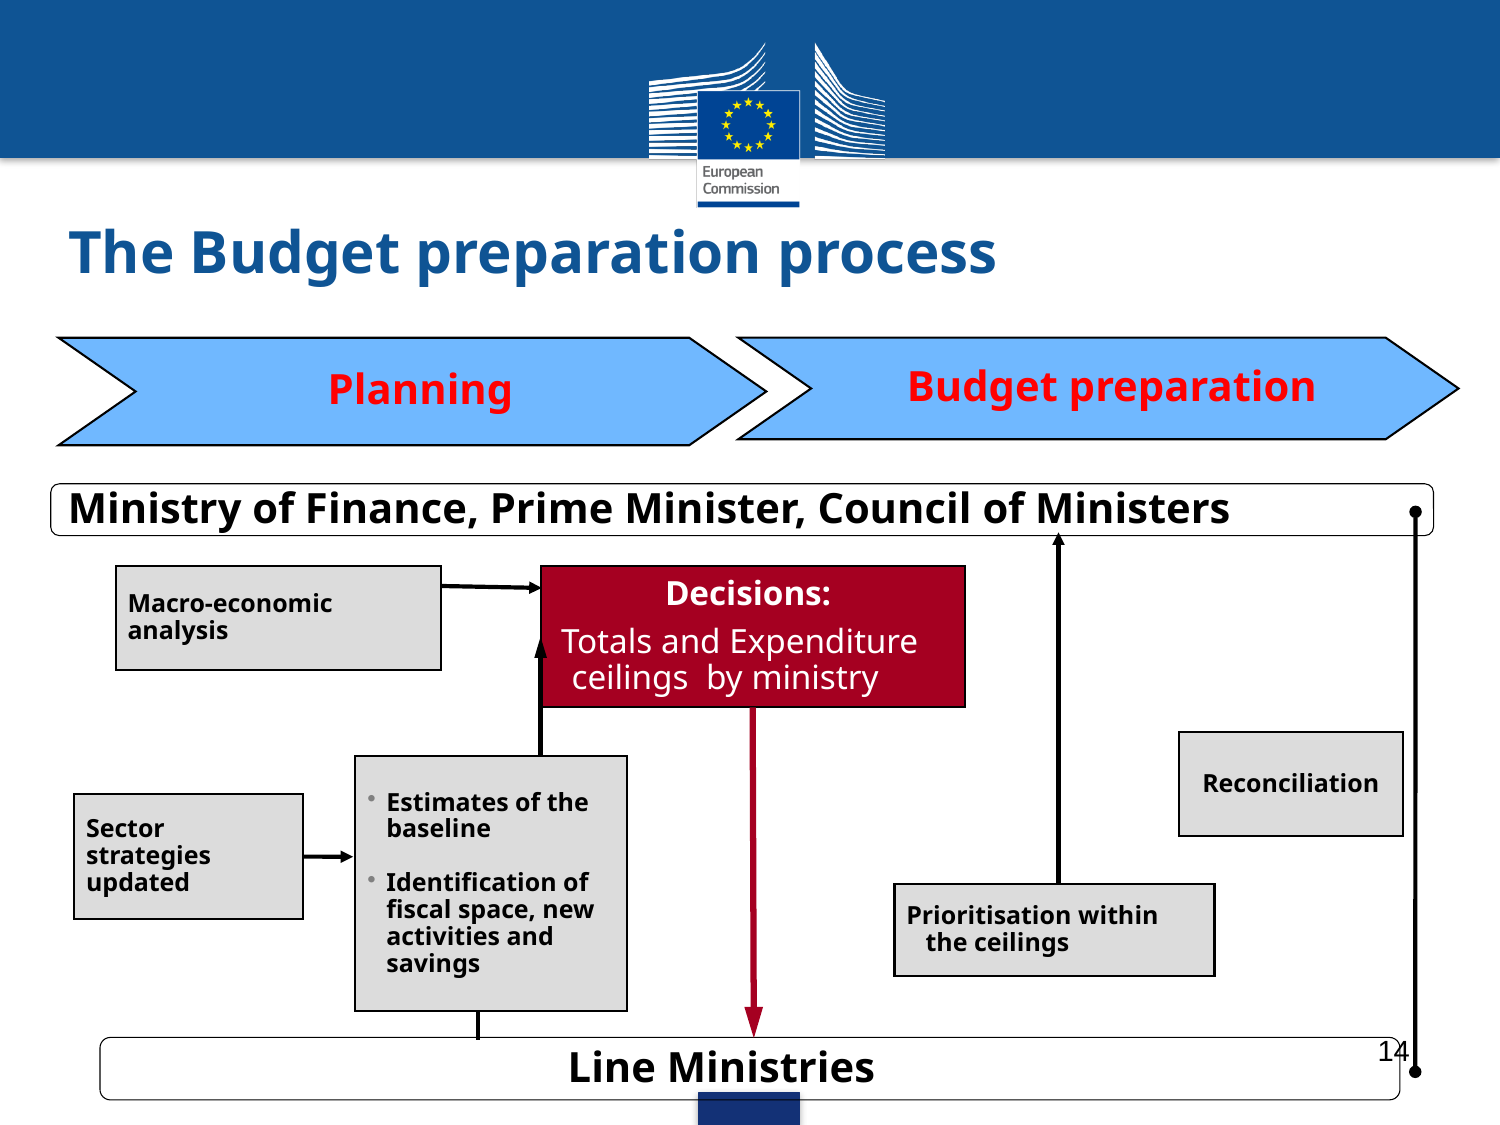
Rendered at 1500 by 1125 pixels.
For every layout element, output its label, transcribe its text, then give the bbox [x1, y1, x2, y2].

picture [649, 42, 885, 196]
title The Budget preparation process [23, 196, 1483, 305]
slide_number 14 [1074, 1080, 1426, 1103]
text_box Line Ministries [97, 1080, 1074, 1102]
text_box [50, 337, 1459, 1073]
